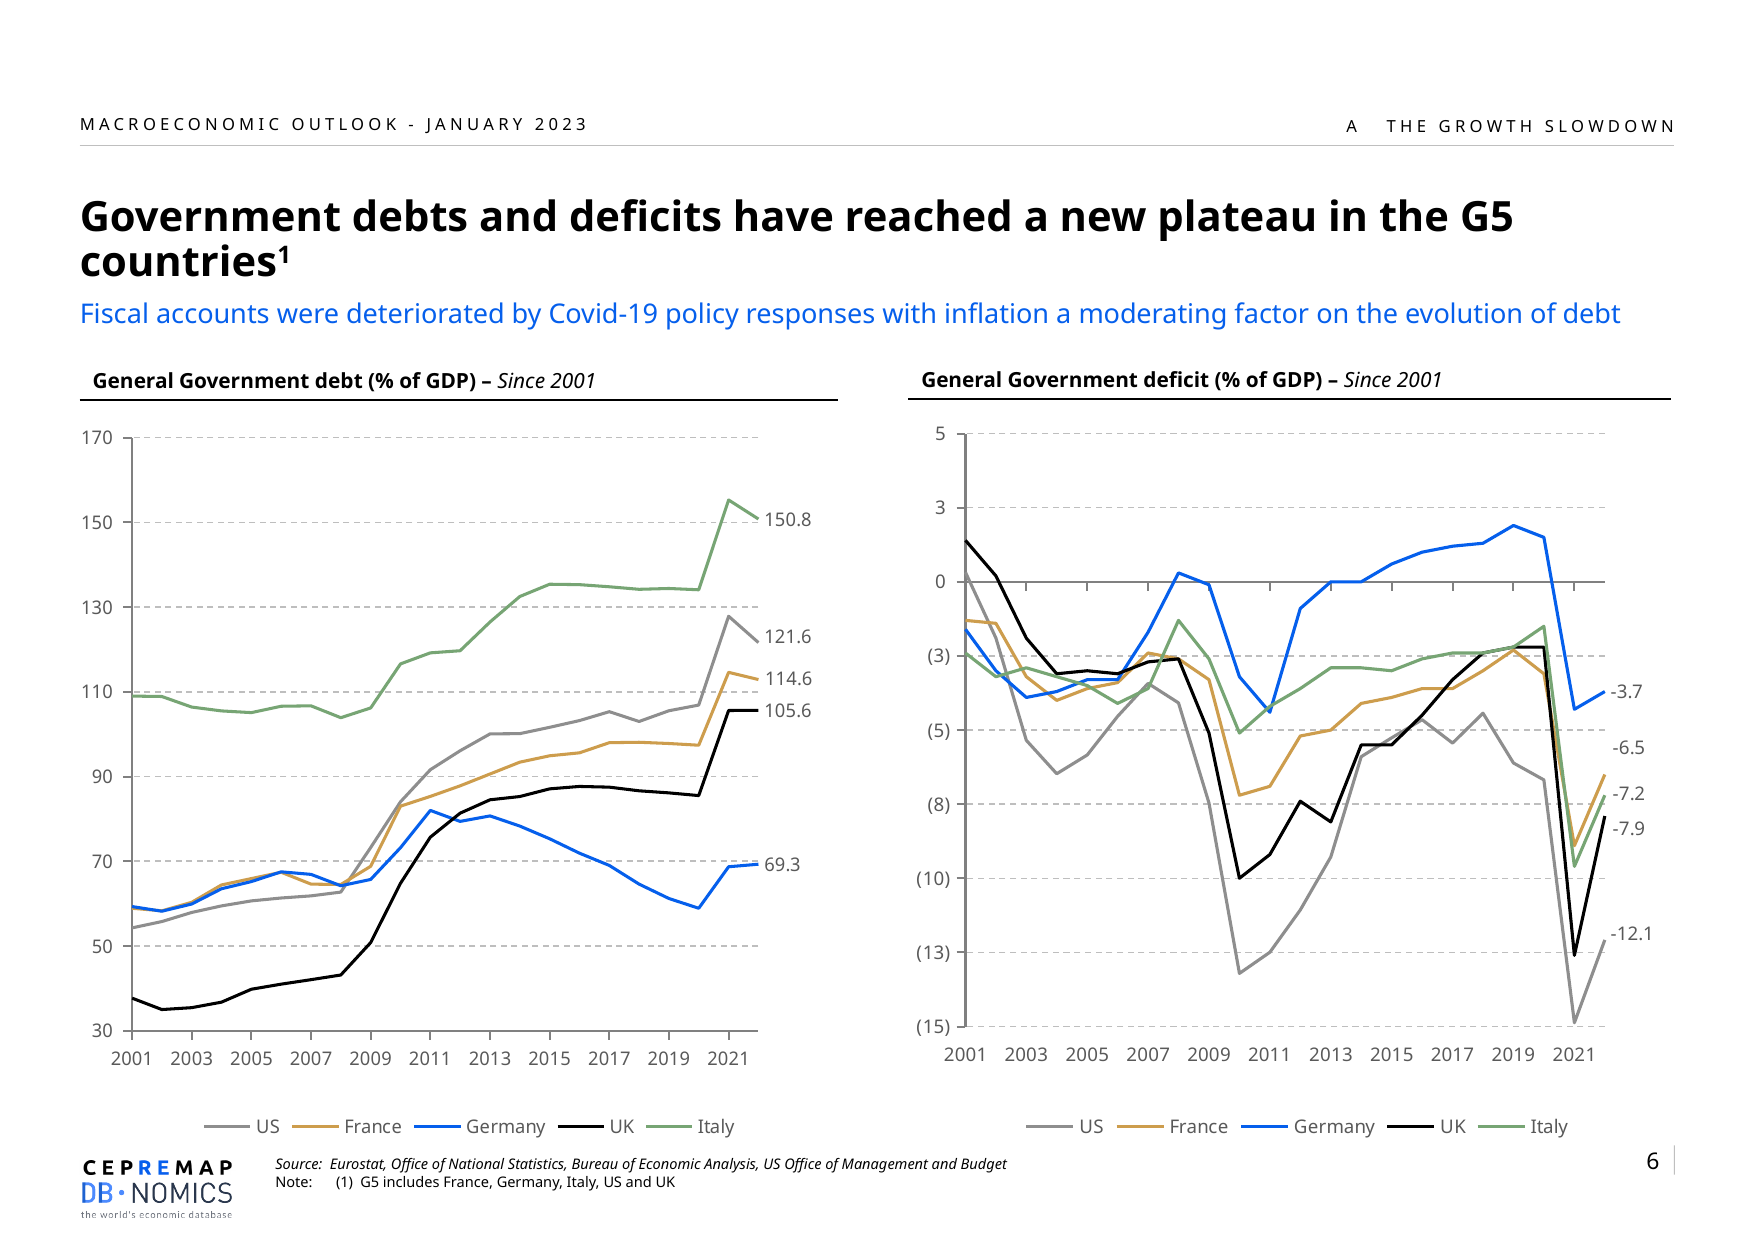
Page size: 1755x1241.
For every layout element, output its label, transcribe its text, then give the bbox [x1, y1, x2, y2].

list Fiscal accounts were deteriorated by Covid-19 policy responses with inflation a moderating factor on the evolution of debt [79, 284, 1675, 330]
picture [81, 1182, 232, 1218]
title Government debts and deficits have reached a new plateau in the G5 countries1 [79, 195, 1675, 256]
table_header General Government deficit (% of GDP) – Since 2001 [908, 359, 1671, 398]
text_box Source: Eurostat, Office of National Statistics, Bureau of Economic Analysis, US Office of Management and Budget Note: (1) G5 includes France, Germany, Italy, US and UK [275, 1164, 1626, 1190]
table_header General Government debt (% of GDP) – Since 2001 [80, 360, 838, 393]
chart [915, 394, 1676, 1146]
slide_number 6 [1562, 1155, 1675, 1175]
slide_number A The growth slowdown [877, 111, 1675, 141]
footer Macroeconomic Outlook - January 2023 [79, 109, 1420, 139]
chart [80, 394, 841, 1146]
picture [79, 1160, 236, 1175]
